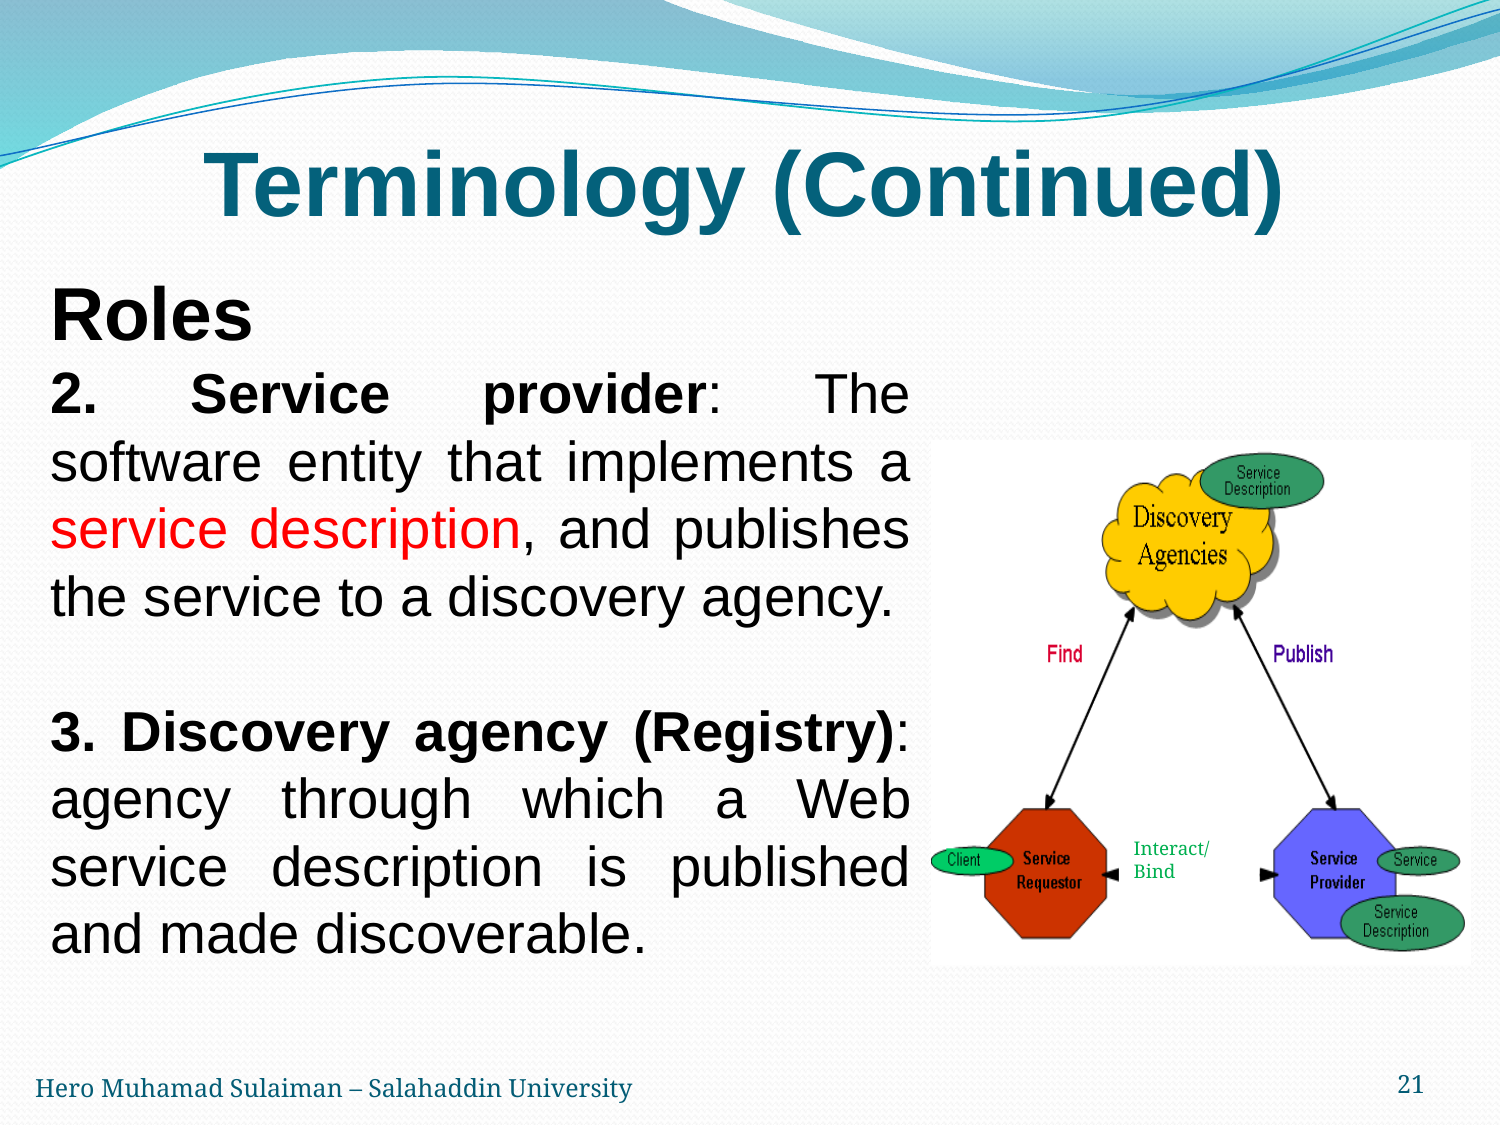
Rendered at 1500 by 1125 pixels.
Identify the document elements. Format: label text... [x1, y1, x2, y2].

slide_number 21 [1299, 1042, 1425, 1103]
title Terminology (Continued) [70, 46, 1421, 235]
text_box Roles 2. Service provider: The software entity that implements a service description, and publishes the service to a discovery agency. 3. Discovery agency (Registry): agency through which a Web service description is published and made discoverable. [35, 257, 926, 1042]
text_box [931, 440, 1471, 965]
footer Hero Muhamad Sulaiman – Salahaddin University [35, 1042, 988, 1103]
